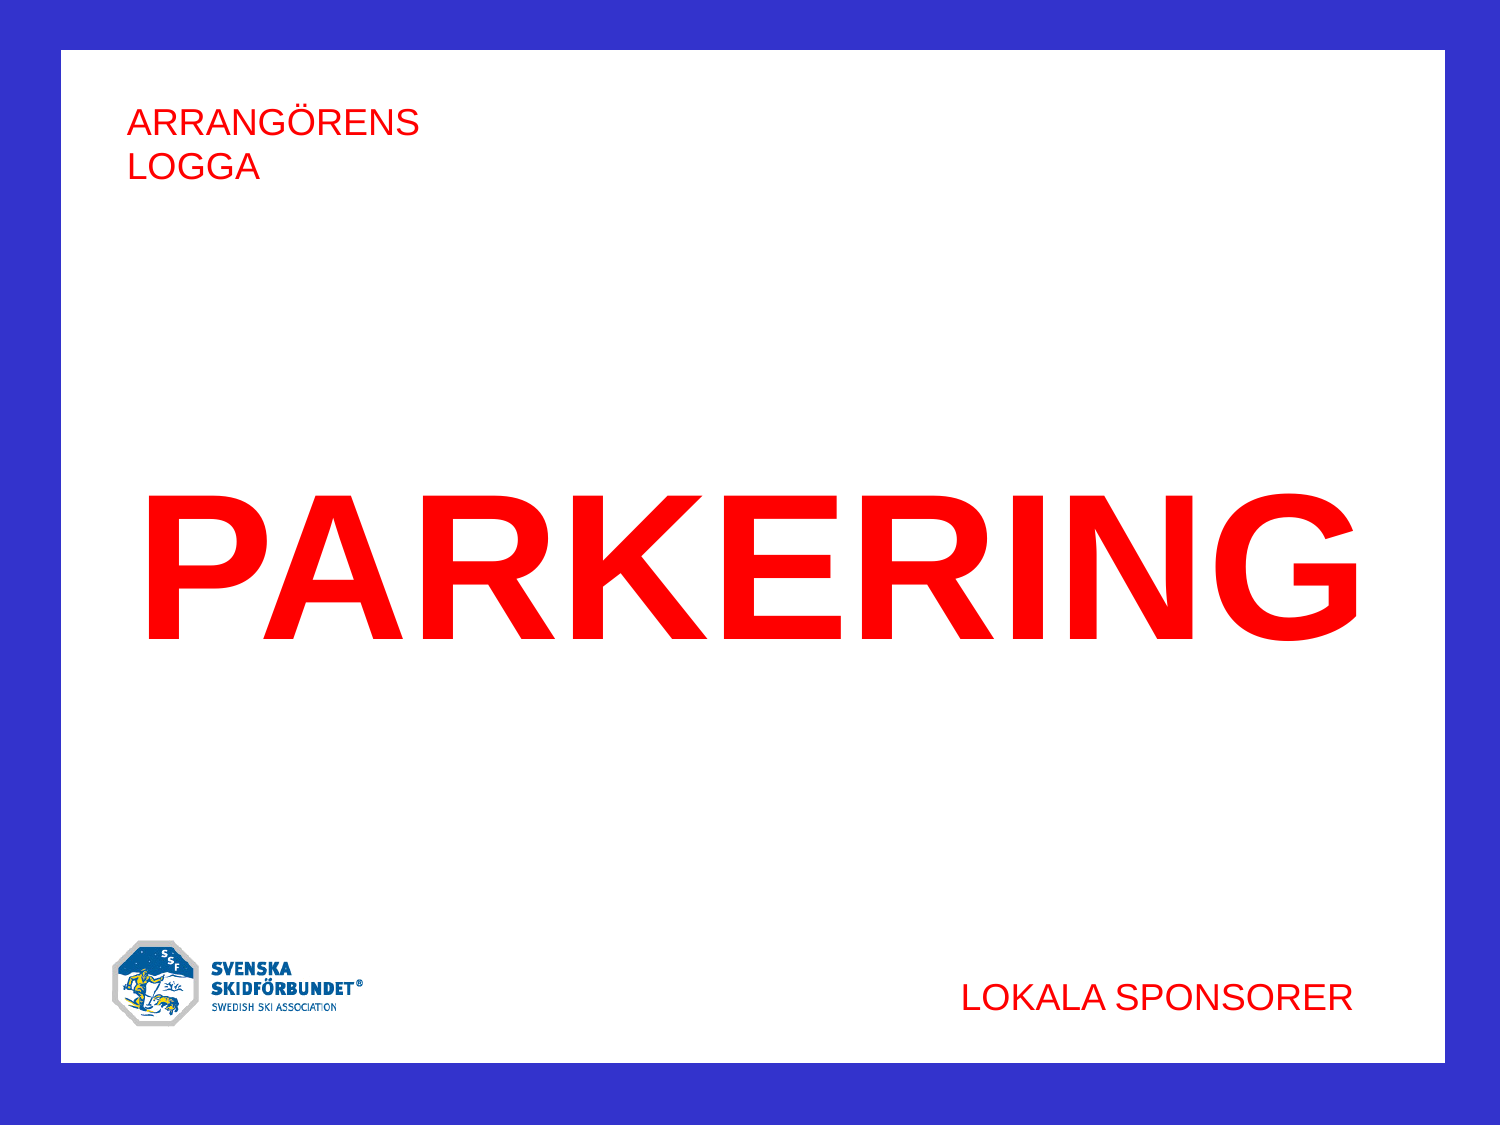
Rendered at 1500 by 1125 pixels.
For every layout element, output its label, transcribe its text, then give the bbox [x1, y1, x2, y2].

text_box PARKERING [29, 19, 1477, 1094]
text_box LOKALA SPONSORER [915, 965, 1400, 1026]
text_box ARRANGÖRENS LOGGA [112, 90, 443, 195]
